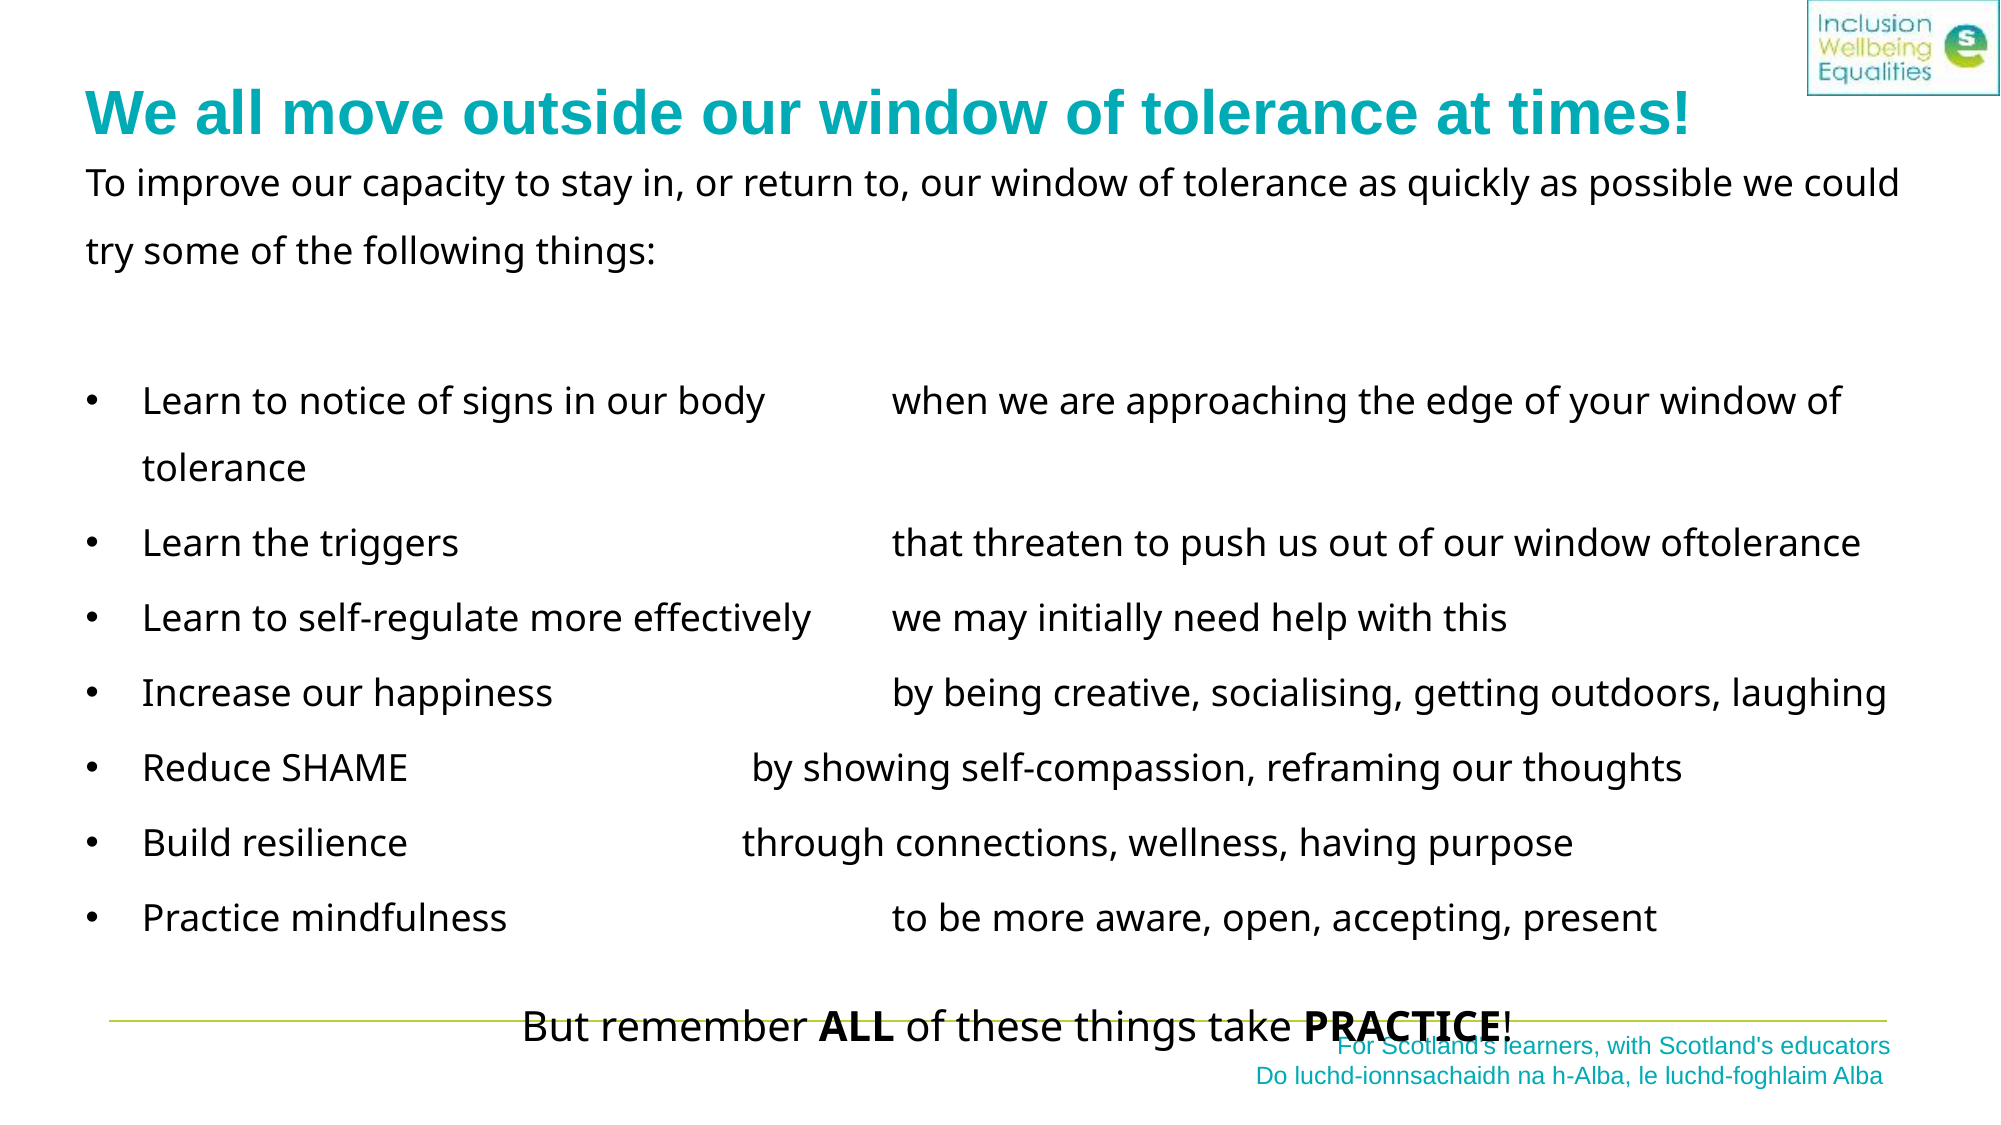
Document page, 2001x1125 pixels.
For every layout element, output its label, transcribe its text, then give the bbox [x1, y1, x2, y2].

picture [1807, 0, 2000, 97]
list To improve our capacity to stay in, or return to, our window of tolerance as quickly as possible we could try some of the following things: Learn to notice of signs in our body when we are approaching the edge of your window of tolerance Learn the triggers that threaten to push us out of our window oftolerance Learn to self-regulate more effectively we may initially need help with this Increase our happiness by being creative, socialising, getting outdoors, laughing Reduce SHAME by showing self-compassion, reframing our thoughts Build resilience through connections, wellness, having purpose Practice mindfulness to be more aware, open, accepting, present But remember ALL of these things take PRACTICE! [70, 129, 1964, 1013]
title We all move outside our window of tolerance at times! [70, 27, 1722, 129]
